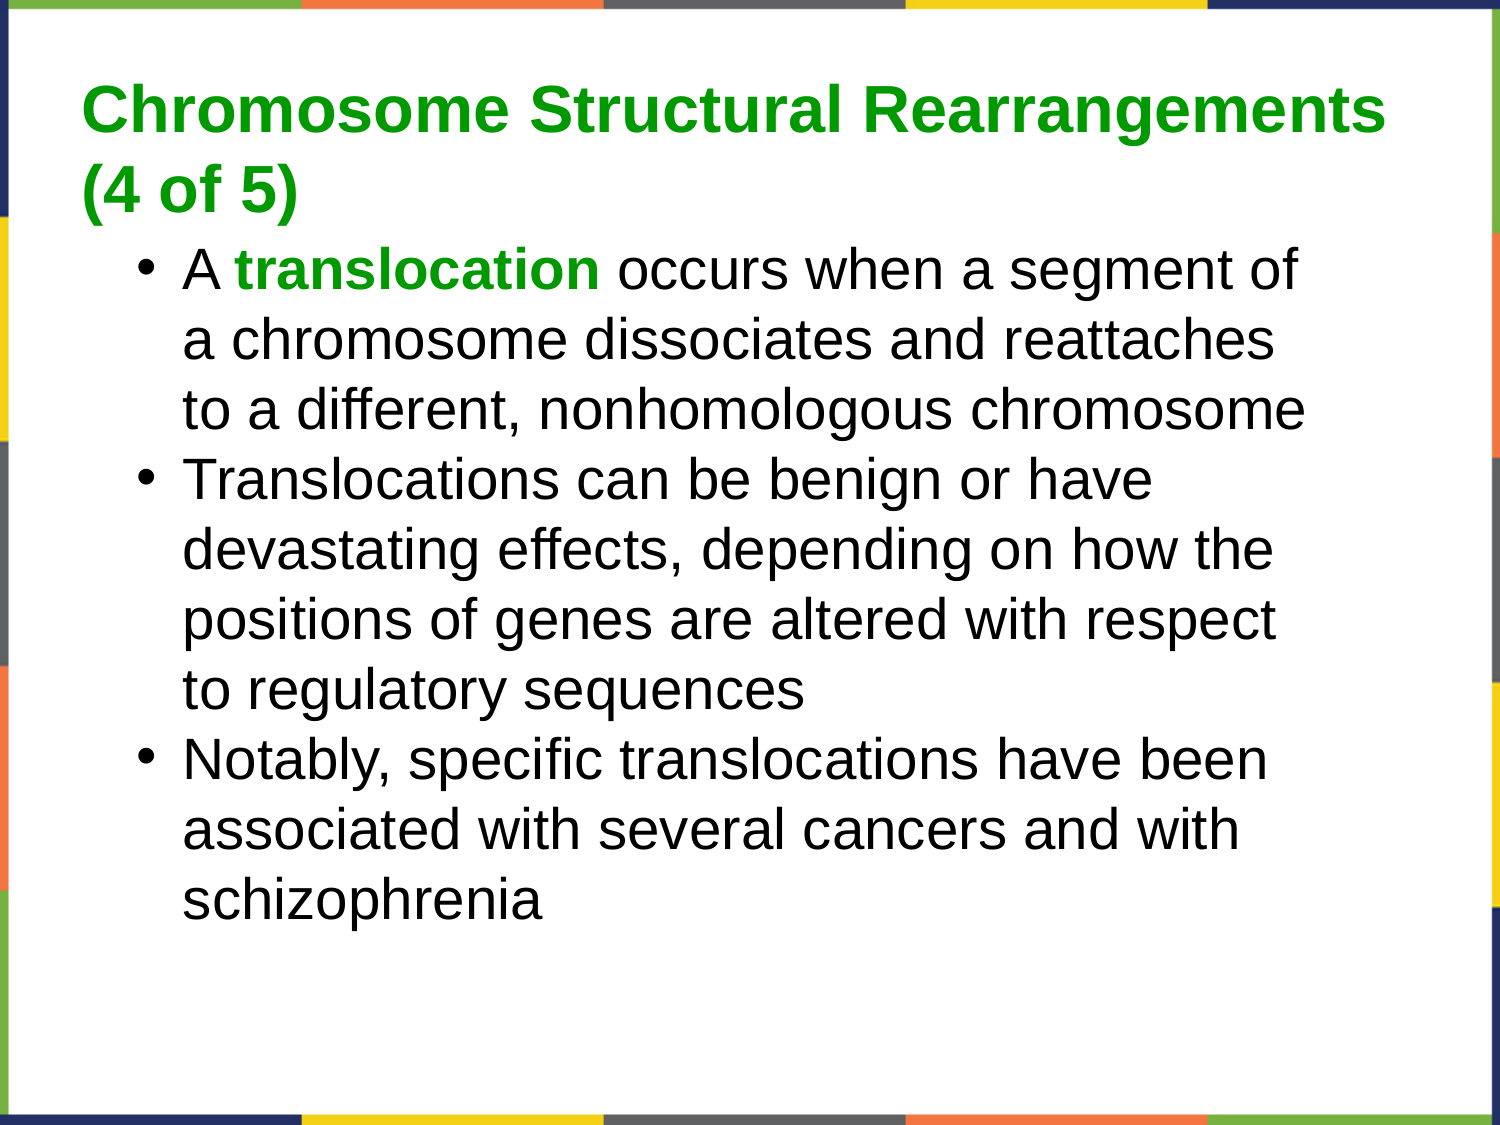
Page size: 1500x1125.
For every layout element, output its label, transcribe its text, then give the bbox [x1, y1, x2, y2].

text_box A translocation occurs when a segment of a chromosome dissociates and reattaches to a different, nonhomologous chromosome Translocations can be benign or have devastating effects, depending on how the positions of genes are altered with respect to regulatory sequences Notably, specific translocations have been associated with several cancers and with schizophrenia [121, 223, 1345, 939]
text_box Chromosome Structural Rearrangements (4 of 5) [66, 58, 1404, 233]
picture [0, 0, 1500, 1125]
